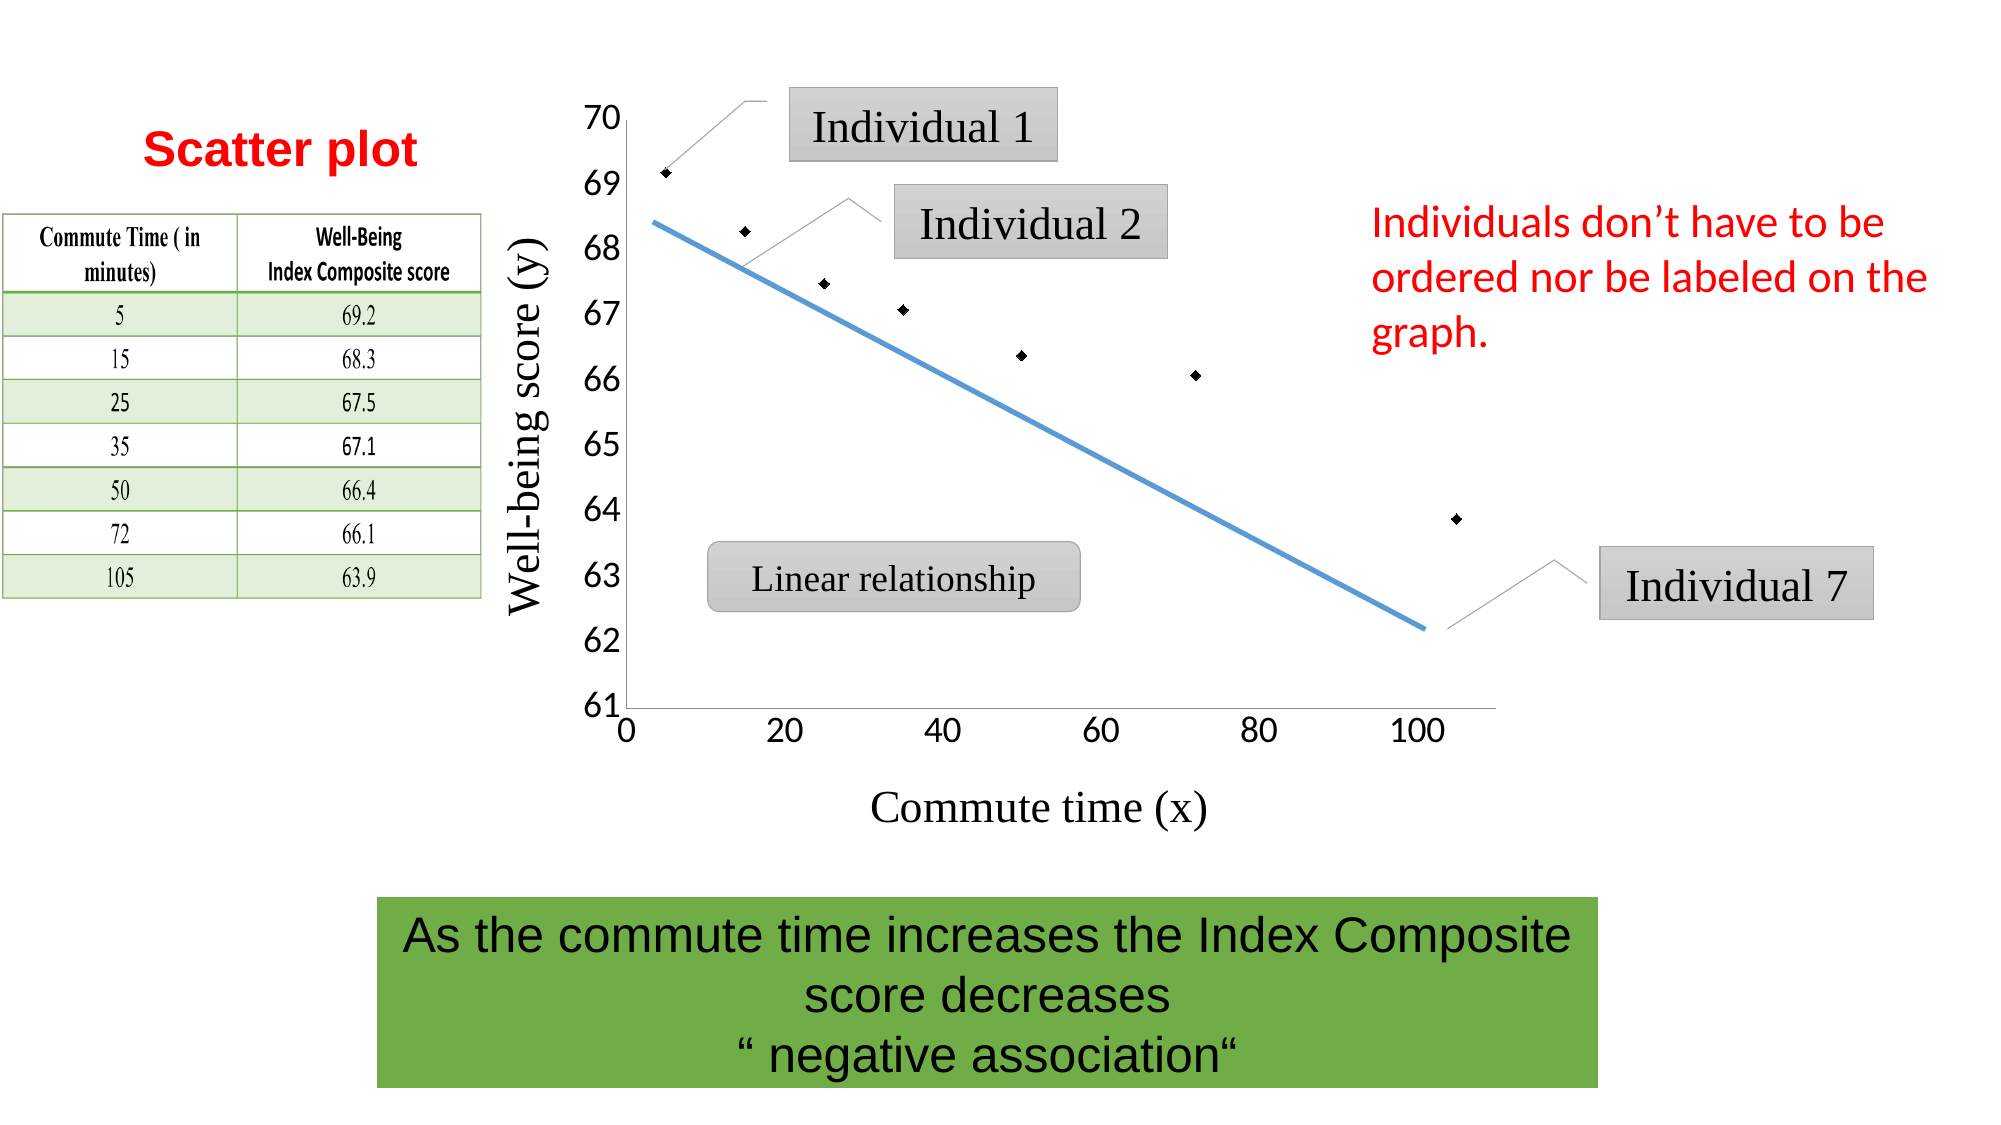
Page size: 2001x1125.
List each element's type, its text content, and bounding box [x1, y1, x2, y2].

picture [2, 209, 482, 612]
text_box Individual 7 [1518, 559, 1588, 585]
text_box Scatter plot [128, 108, 434, 184]
chart [457, 86, 1518, 870]
text_box Individuals don’t have to be ordered nor be labeled on the graph. [1518, 184, 2000, 365]
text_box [652, 221, 1426, 630]
text_box As the commute time increases the Index Composite score decreases “ negative association“ [373, 894, 1601, 1091]
text_box Individual 7 [1599, 546, 1874, 620]
